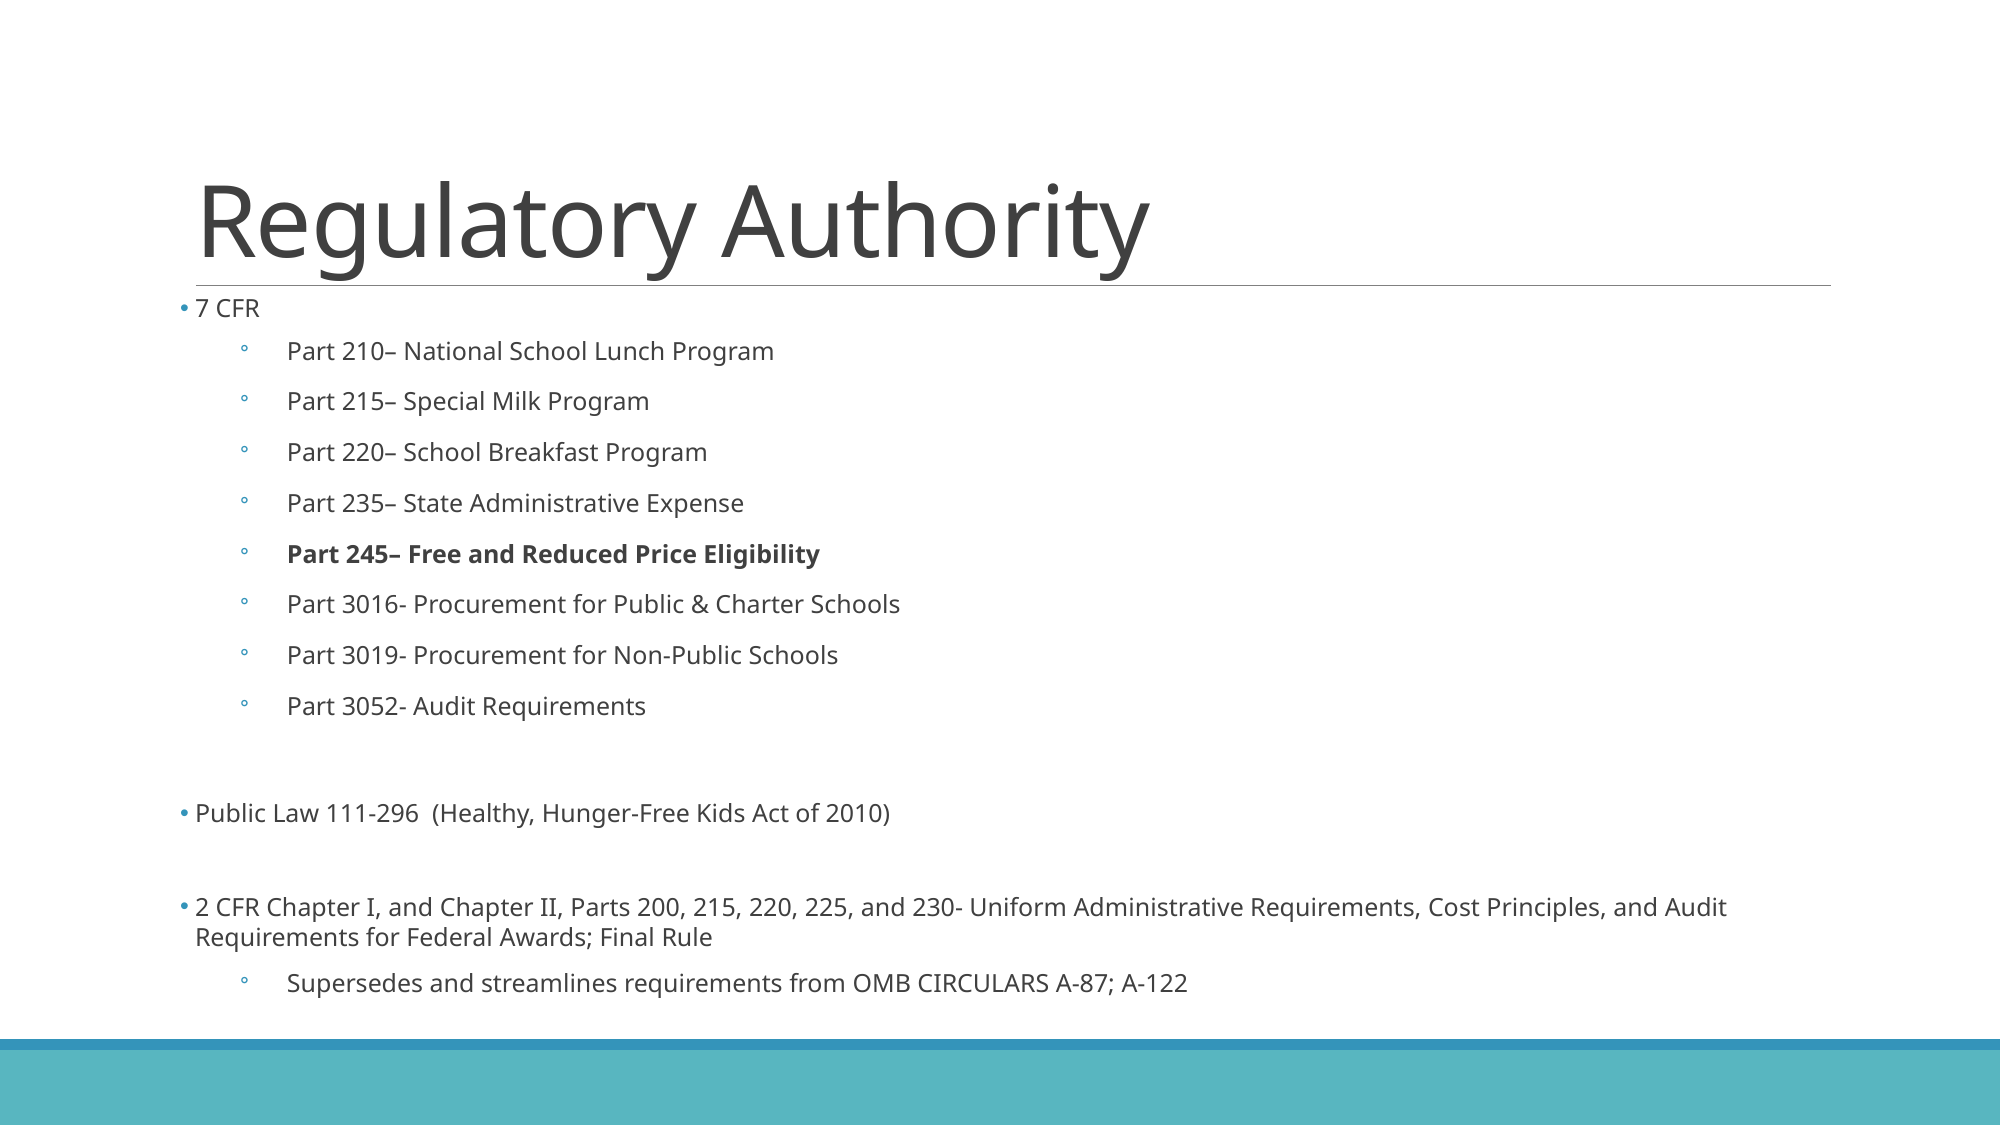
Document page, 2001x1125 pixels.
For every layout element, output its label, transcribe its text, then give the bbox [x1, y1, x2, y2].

title Regulatory Authority [180, 47, 1830, 285]
list 7 CFR Part 210– National School Lunch Program Part 215– Special Milk Program Part 220– School Breakfast Program Part 235– State Administrative Expense Part 245– Free and Reduced Price Eligibility Part 3016- Procurement for Public & Charter Schools Part 3019- Procurement for Non-Public Schools Part 3052- Audit Requirements Public Law 111-296 (Healthy, Hunger-Free Kids Act of 2010) 2 CFR Chapter I, and Chapter II, Parts 200, 215, 220, 225, and 230- Uniform Administrative Requirements, Cost Principles, and Audit Requirements for Federal Awards; Final Rule Supersedes and streamlines requirements from OMB CIRCULARS A-87; A-122 [180, 285, 1830, 1016]
